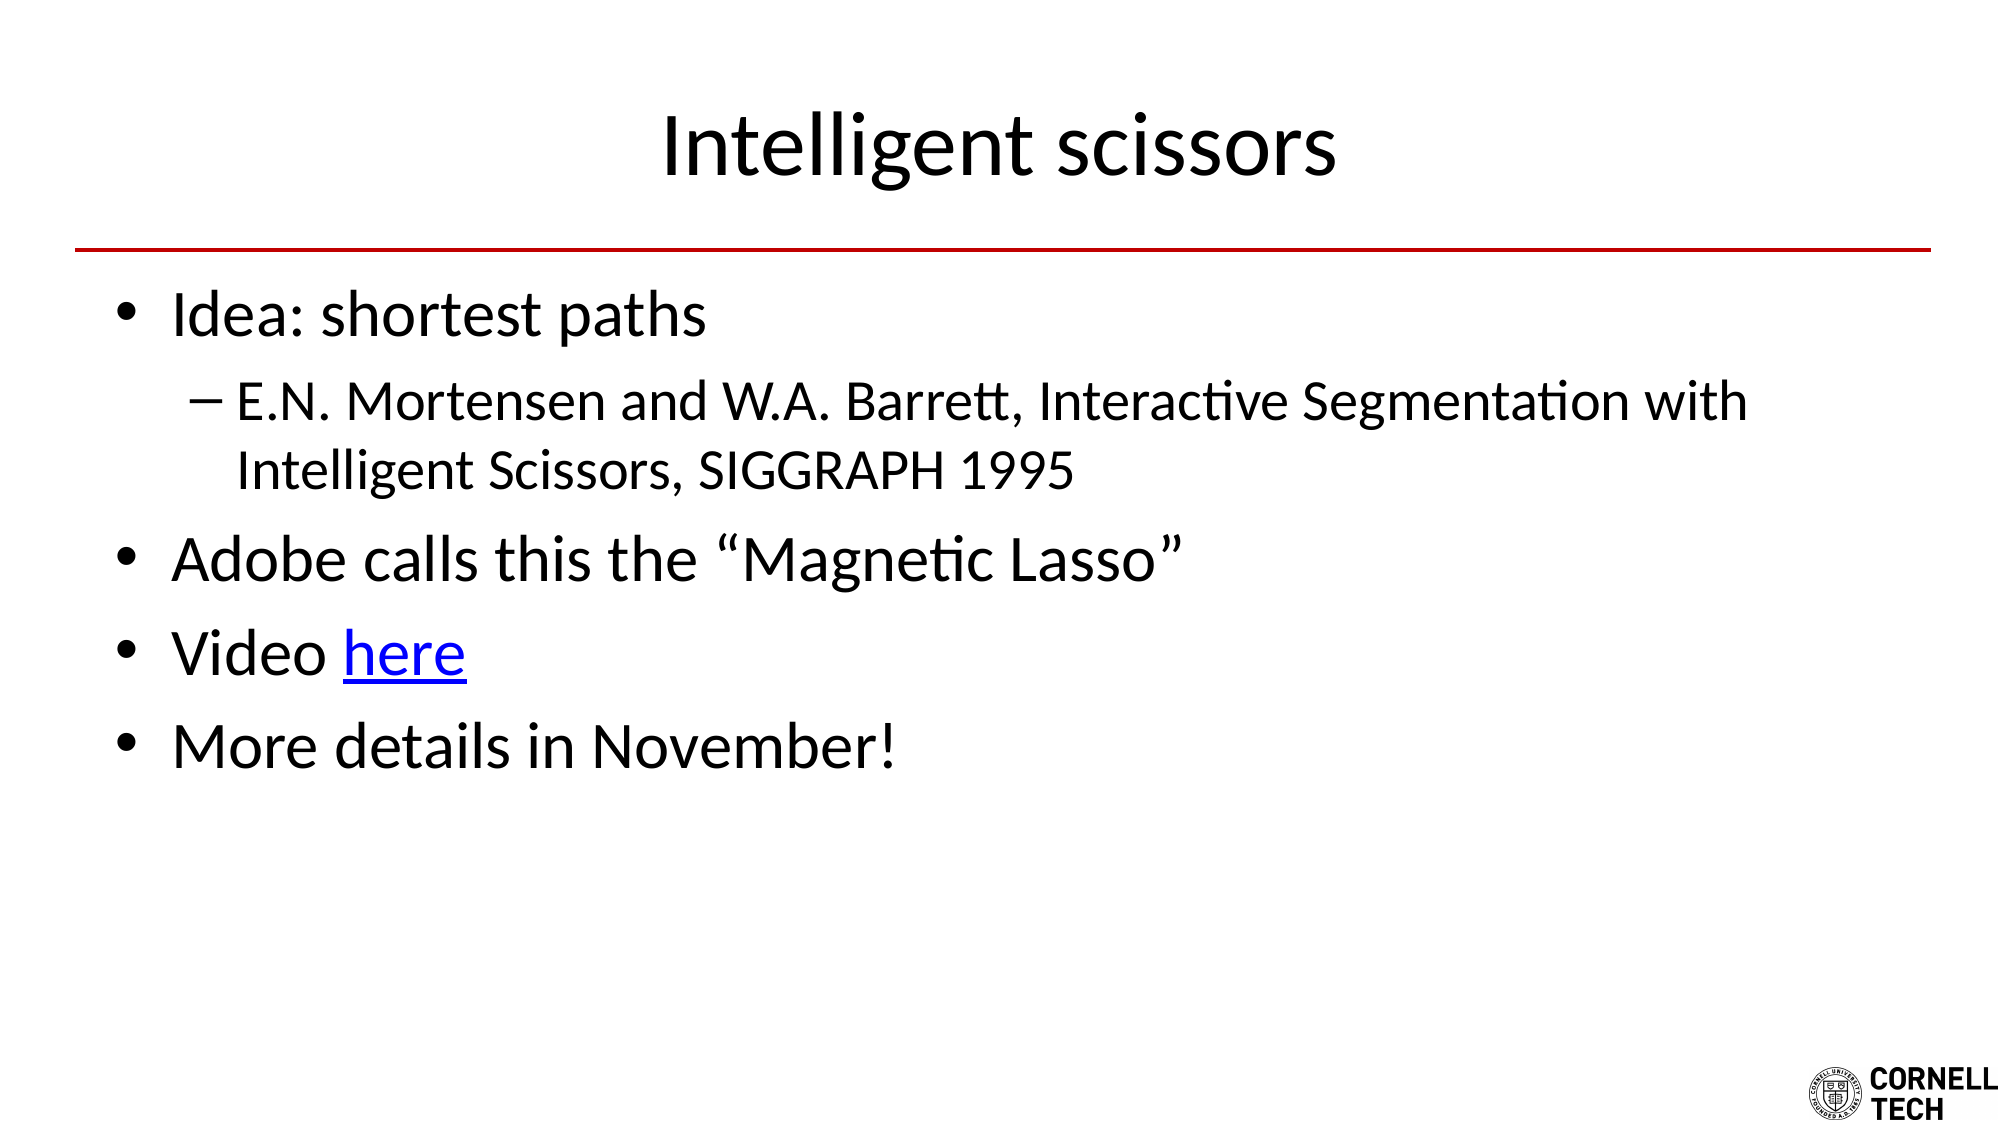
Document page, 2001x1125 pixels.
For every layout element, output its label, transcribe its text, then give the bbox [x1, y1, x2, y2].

picture [1809, 1067, 1998, 1120]
title Intelligent scissors [99, 45, 1900, 233]
list Idea: shortest paths E.N. Mortensen and W.A. Barrett, Interactive Segmentation with Intelligent Scissors, SIGGRAPH 1995 Adobe calls this the “Magnetic Lasso” Video here More details in November! [99, 262, 1900, 1005]
